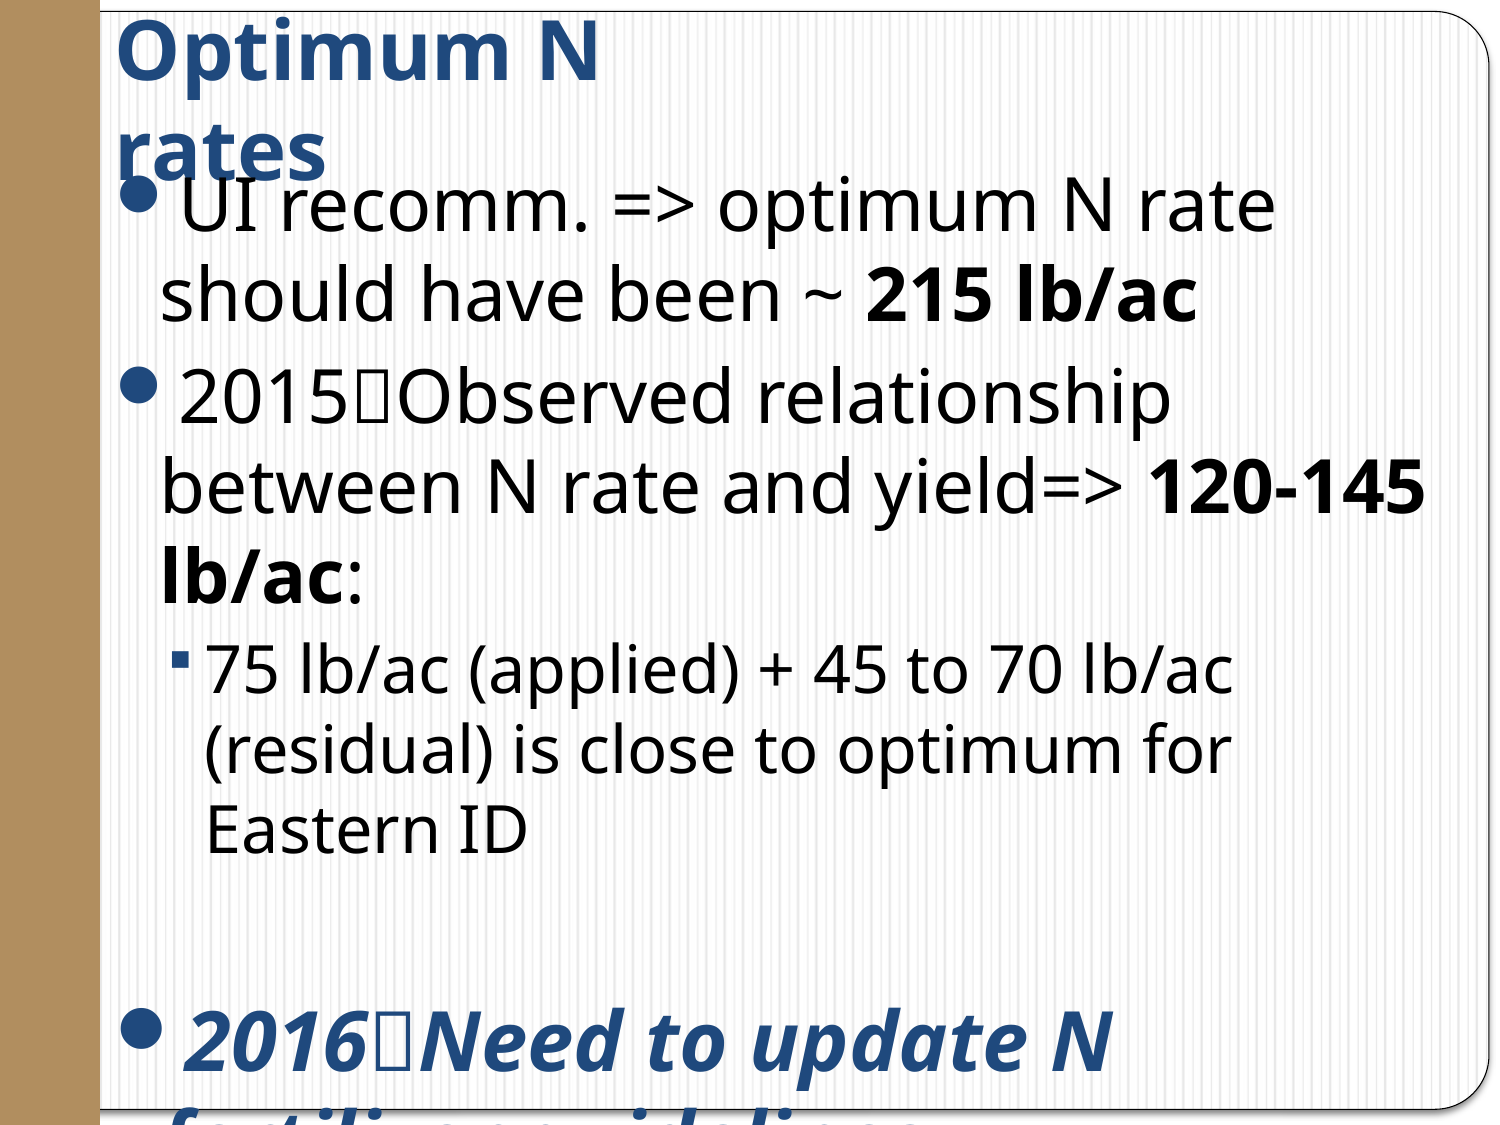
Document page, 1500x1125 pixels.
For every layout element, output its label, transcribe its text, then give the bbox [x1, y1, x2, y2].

list UI recomm. => optimum N rate should have been ~ 215 lb/ac 2015Observed relationship between N rate and yield=> 120-145 lb/ac: 75 lb/ac (applied) + 45 to 70 lb/ac (residual) is close to optimum for Eastern ID 2016Need to update N fertilizer guidelines [101, 149, 1454, 1097]
text_box [0, 0, 101, 1125]
picture [101, 12, 1488, 1108]
title Optimum N rates [101, 29, 760, 149]
